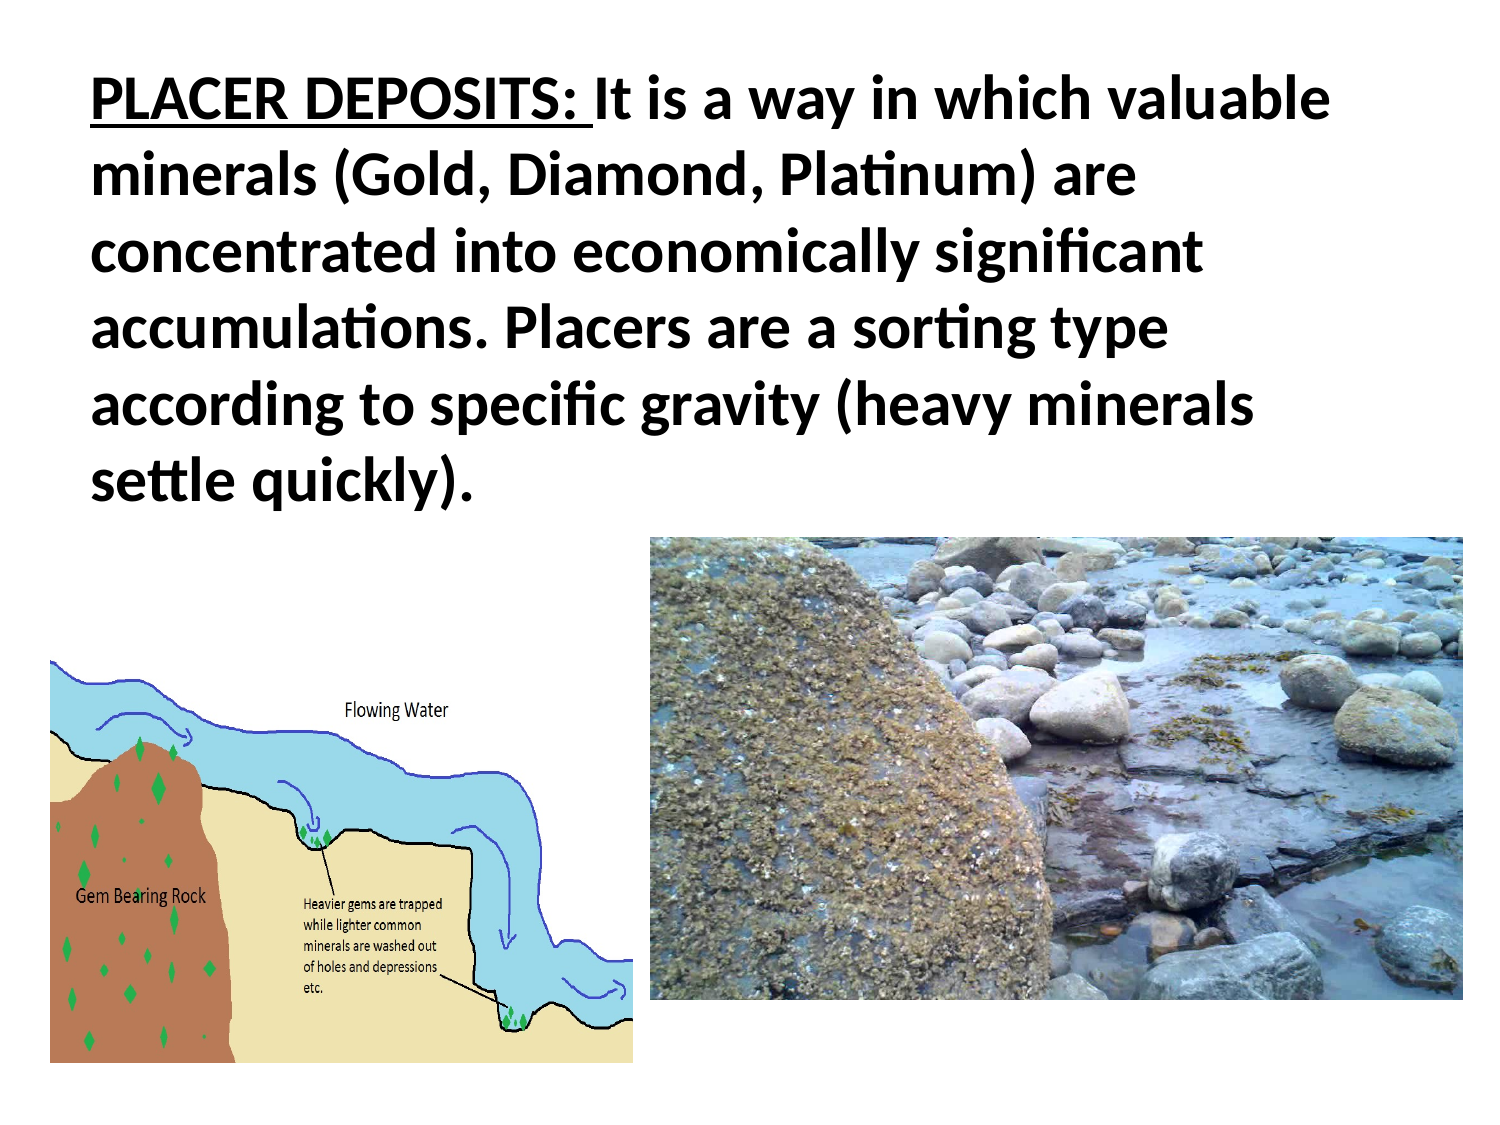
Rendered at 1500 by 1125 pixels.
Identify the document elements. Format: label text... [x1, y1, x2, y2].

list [649, 537, 1463, 1001]
picture [49, 574, 634, 1063]
title PLACER DEPOSITS: It is a way in which valuable minerals (Gold, Diamond, Platinum) are concentrated into economically significant accumulations. Placers are a sorting type according to specific gravity (heavy minerals settle quickly). [75, 45, 1425, 525]
